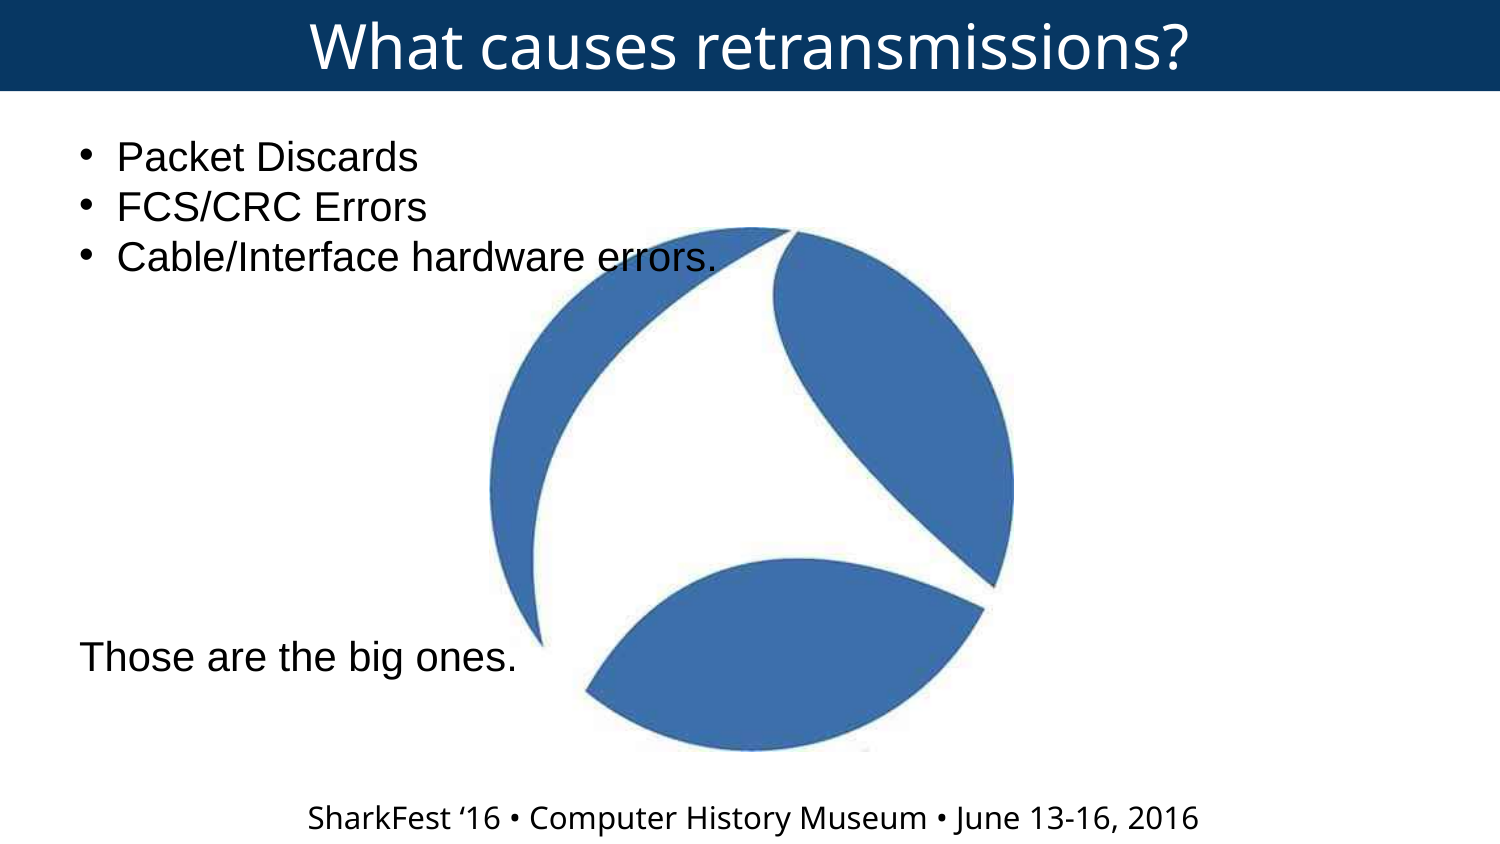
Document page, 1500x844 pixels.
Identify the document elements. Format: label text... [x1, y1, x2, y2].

picture [489, 694, 1014, 752]
list What causes retransmissions? [0, 0, 1500, 92]
text_box Packet Discards FCS/CRC Errors Cable/Interface hardware errors. Those are the big ones. [65, 115, 1171, 694]
